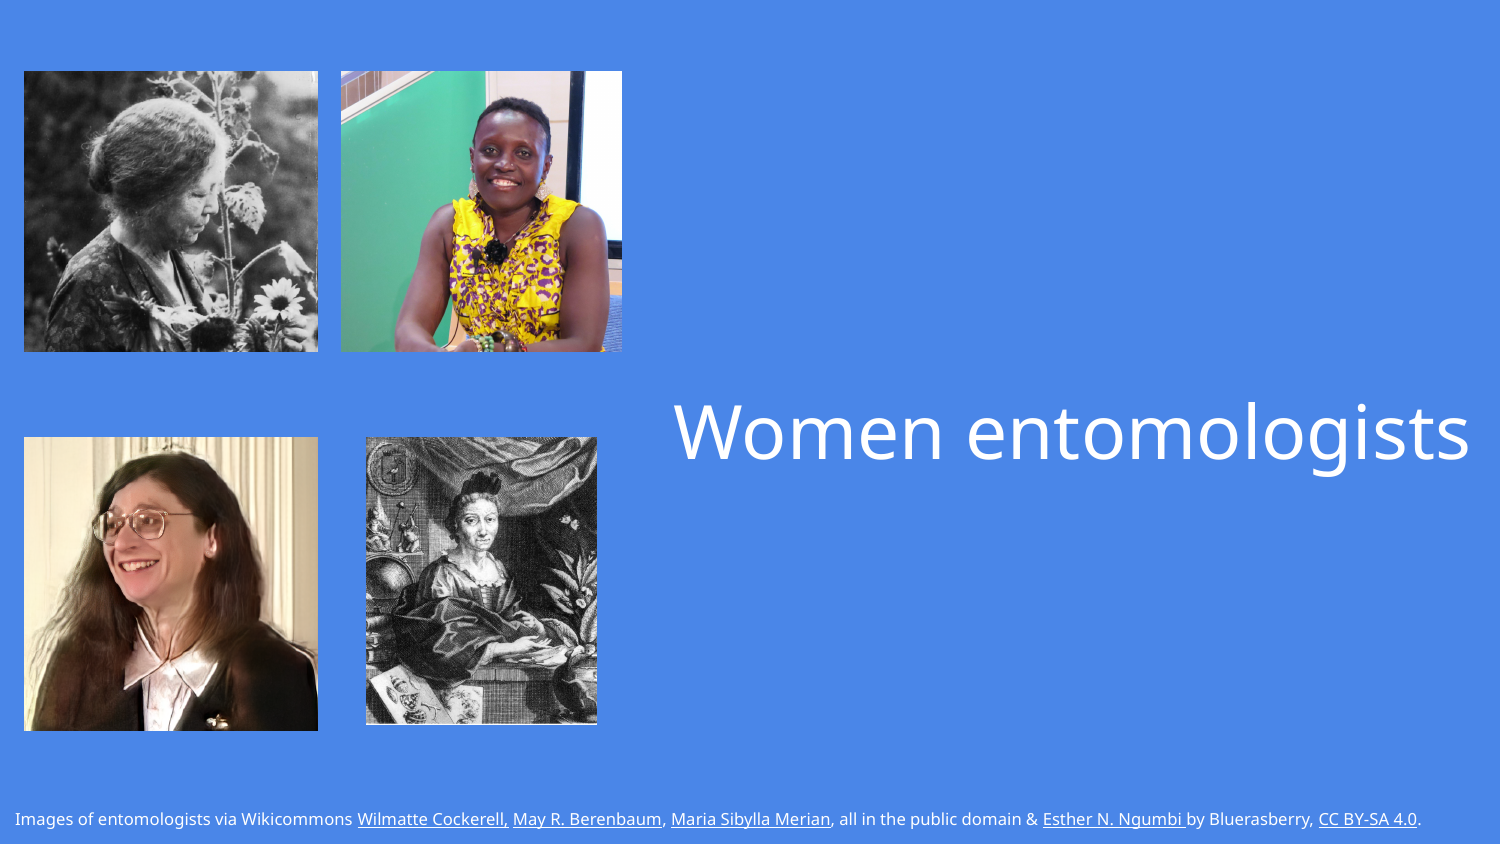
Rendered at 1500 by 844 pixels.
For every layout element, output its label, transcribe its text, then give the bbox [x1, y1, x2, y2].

picture [24, 437, 318, 731]
picture [341, 71, 622, 352]
text_box Images of entomologists via Wikicommons Wilmatte Cockerell, May R. Berenbaum, Maria Sibylla Merian, all in the public domain & Esther N. Ngumbi by Bluerasberry, CC BY-SA 4.0. [0, 797, 1497, 844]
picture [24, 71, 318, 352]
picture [366, 437, 597, 725]
title Women entomologists [645, 2, 1500, 844]
